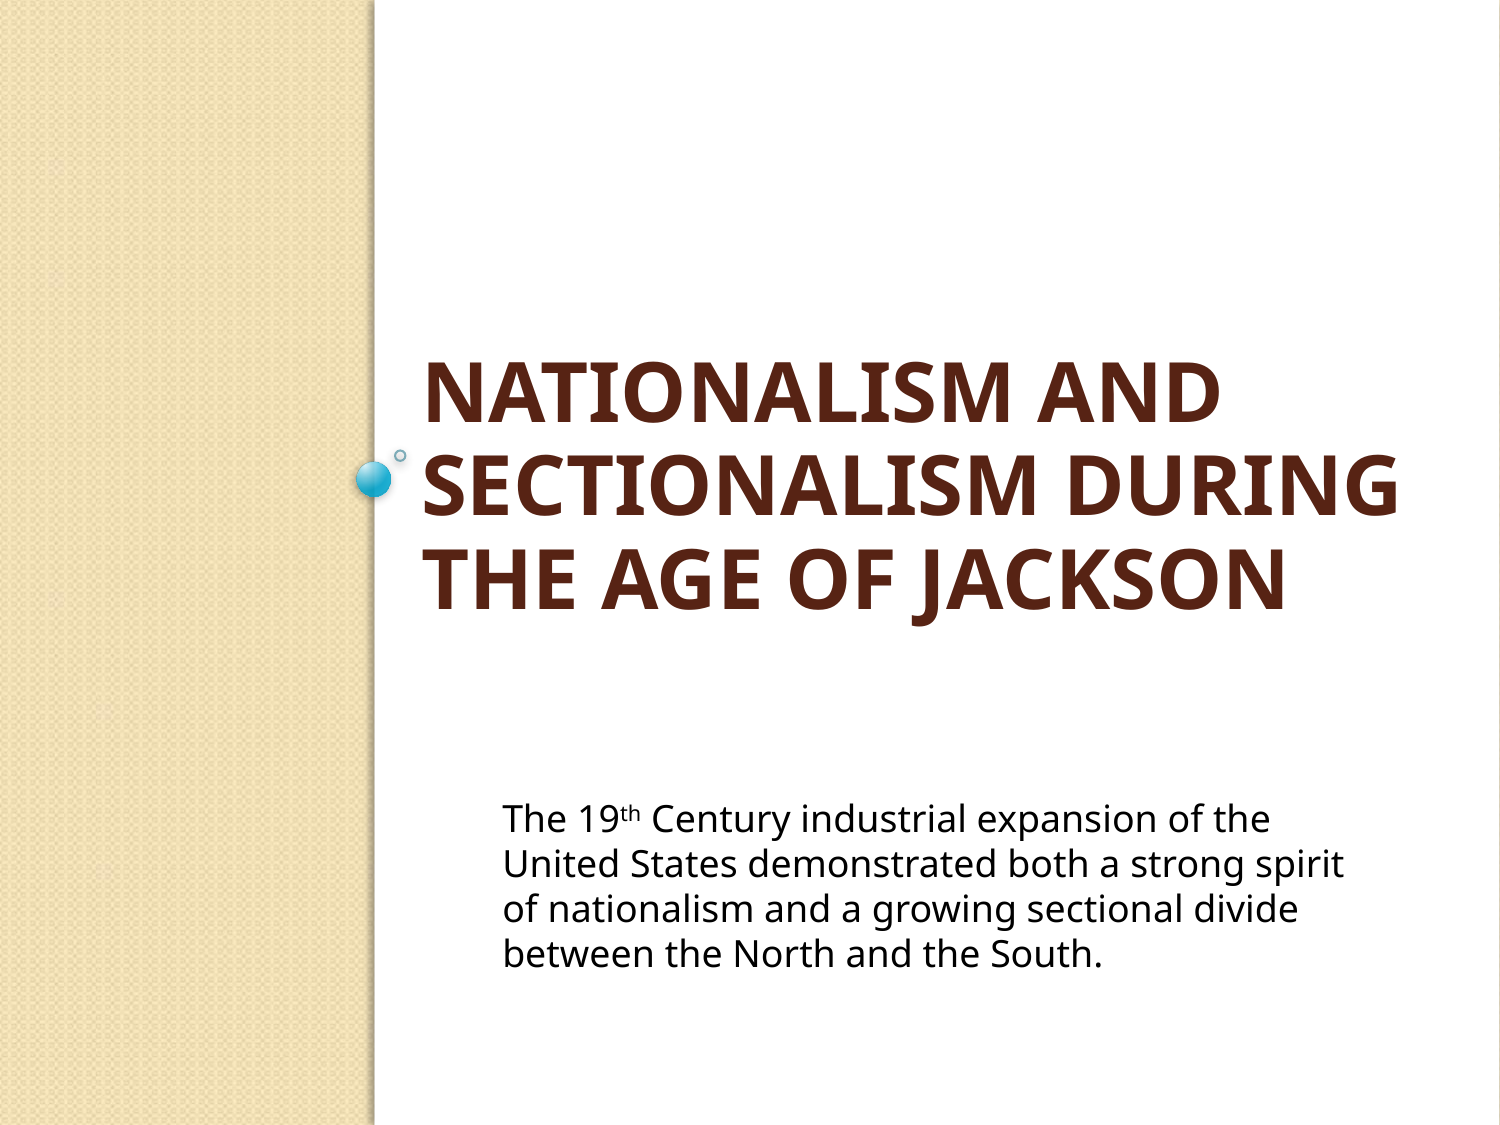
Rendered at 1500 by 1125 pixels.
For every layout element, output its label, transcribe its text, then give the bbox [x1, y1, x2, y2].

text_box The 19th Century industrial expansion of the United States demonstrated both a strong spirit of nationalism and a growing sectional divide between the North and the South. [487, 787, 1375, 983]
picture [360, 487, 374, 495]
picture [0, 0, 374, 1125]
title Nationalism and Sectionalism during the Age of Jackson [406, 337, 1457, 713]
